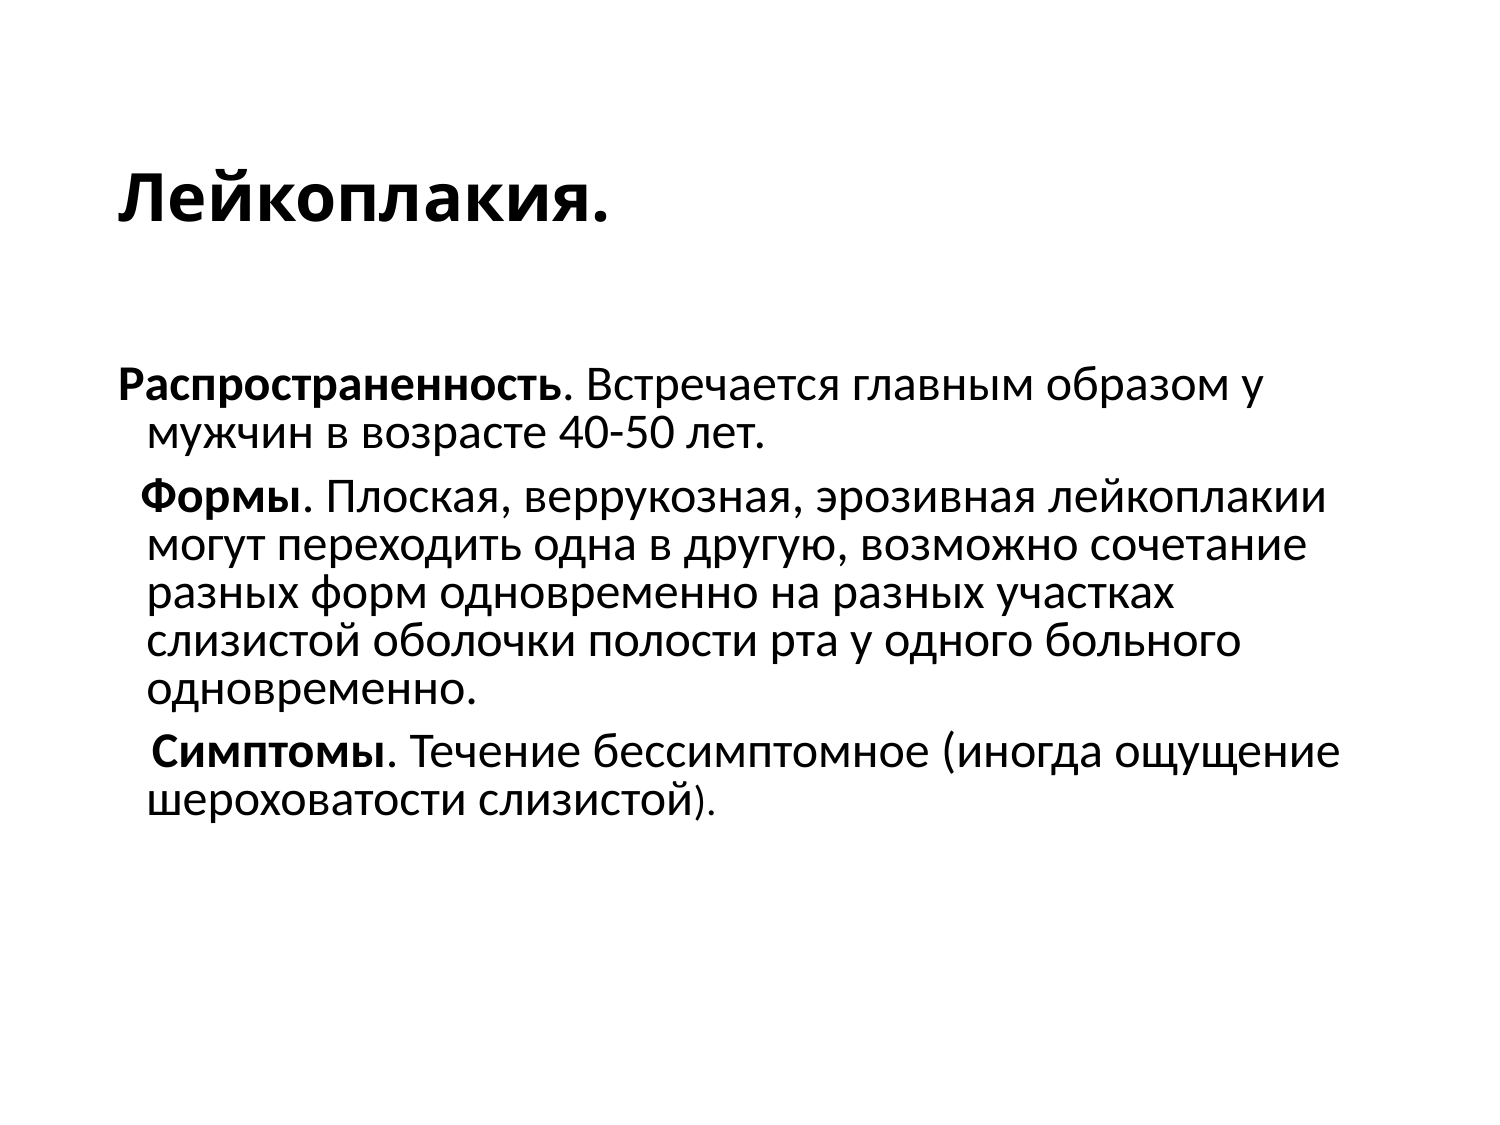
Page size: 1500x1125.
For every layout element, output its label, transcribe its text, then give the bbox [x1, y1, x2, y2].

list Распространенность. Встречается главным образом у мужчин в возрасте 40-50 лет. Формы. Плоская, веррукозная, эрозивная лейкоплакии могут переходить одна в другую, возможно сочетание разных форм одновременно на разных участках слизистой оболочки полости рта у одного больного одновременно. Симптомы. Течение бессимптомное (иногда ощущение шероховатости слизистой). [103, 299, 1397, 1014]
title Лейкоплакия. [103, 59, 1397, 278]
